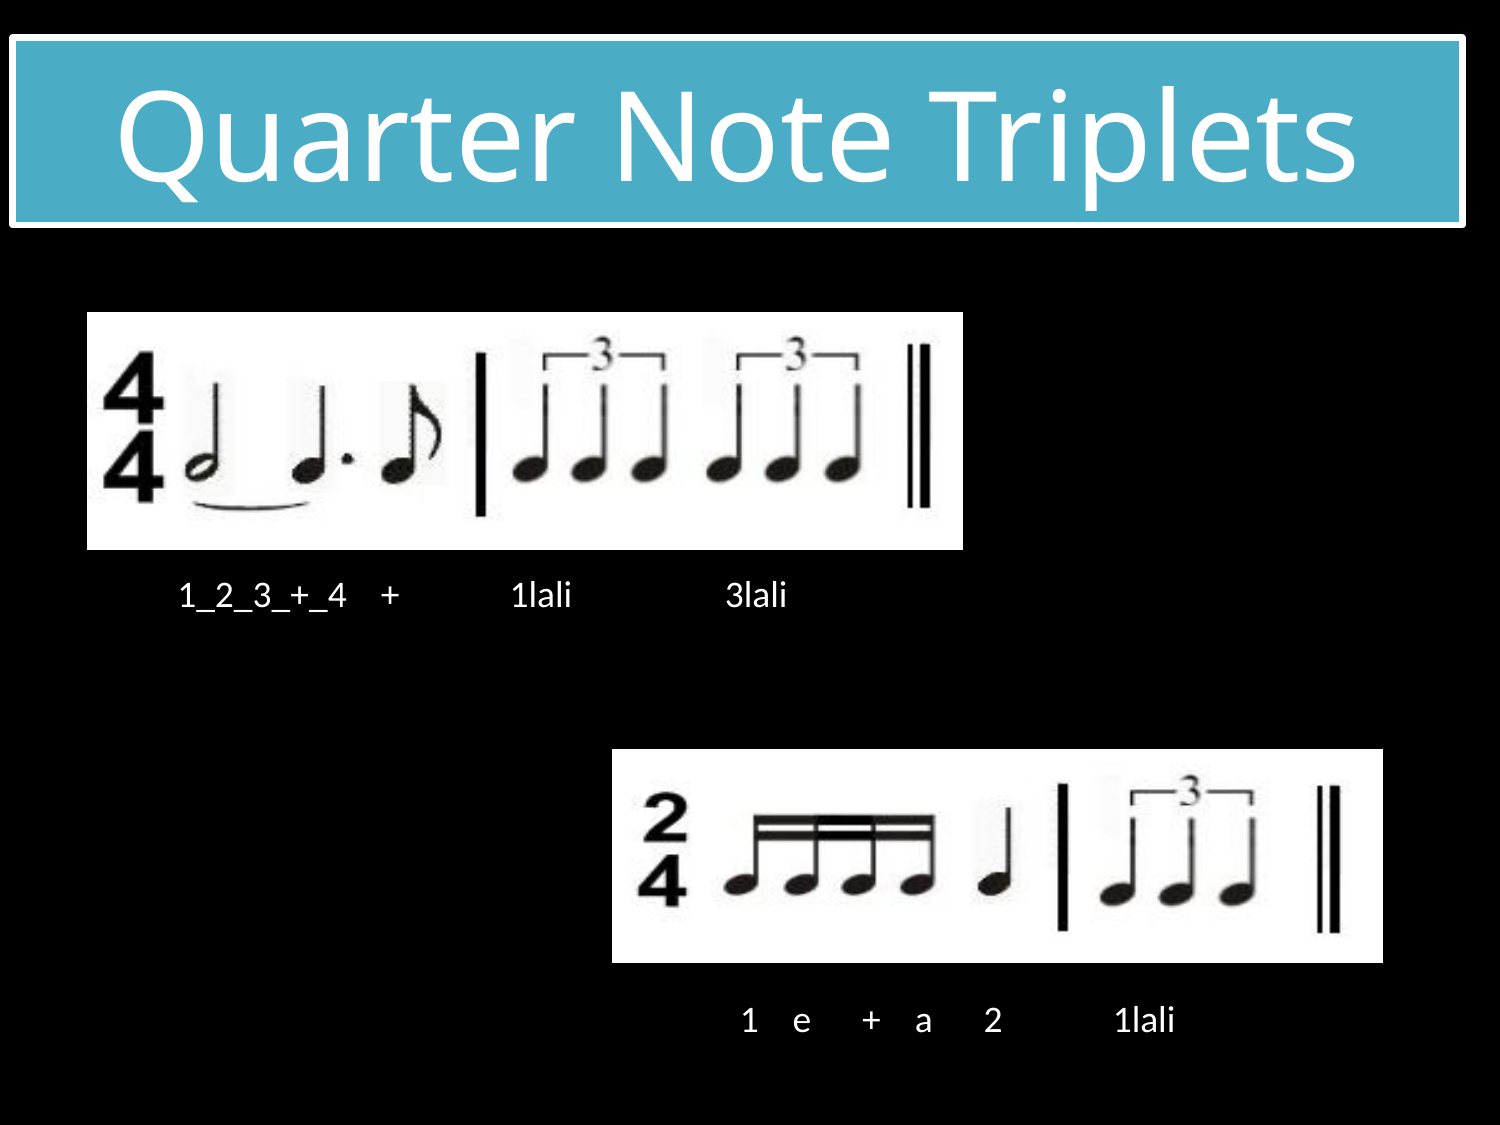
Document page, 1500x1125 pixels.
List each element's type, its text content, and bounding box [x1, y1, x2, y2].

text_box 1 e + a 2 1lali [725, 987, 1383, 1048]
picture [612, 749, 1383, 963]
picture [87, 312, 963, 551]
text_box 1_2_3_+_4 + 1lali 3lali [162, 562, 963, 623]
text_box Quarter Note Triplets [9, 34, 1466, 228]
